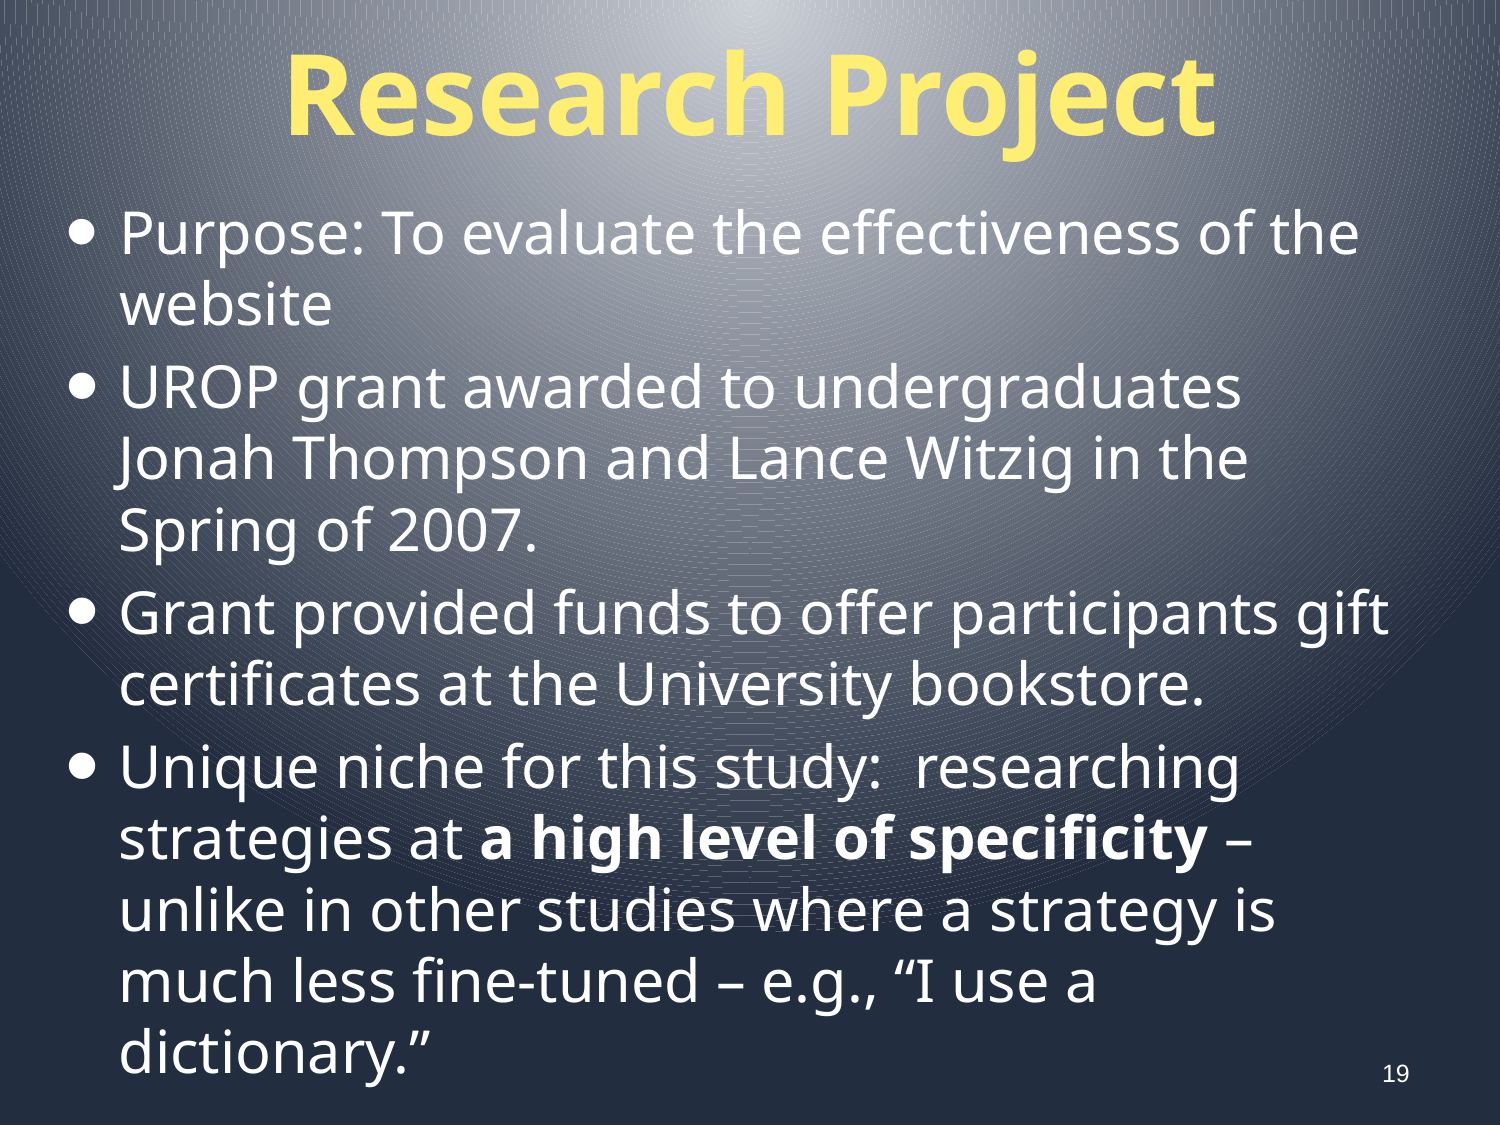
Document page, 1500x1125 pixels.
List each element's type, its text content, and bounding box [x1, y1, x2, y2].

title Research Project [74, 24, 1426, 156]
slide_number 19 [1074, 1042, 1425, 1103]
list Purpose: To evaluate the effectiveness of the website UROP grant awarded to undergraduates Jonah Thompson and Lance Witzig in the Spring of 2007. Grant provided funds to offer participants gift certificates at the University bookstore. Unique niche for this study: researching strategies at a high level of specificity – unlike in other studies where a strategy is much less fine-tuned – e.g., “I use a dictionary.” [49, 187, 1426, 1103]
